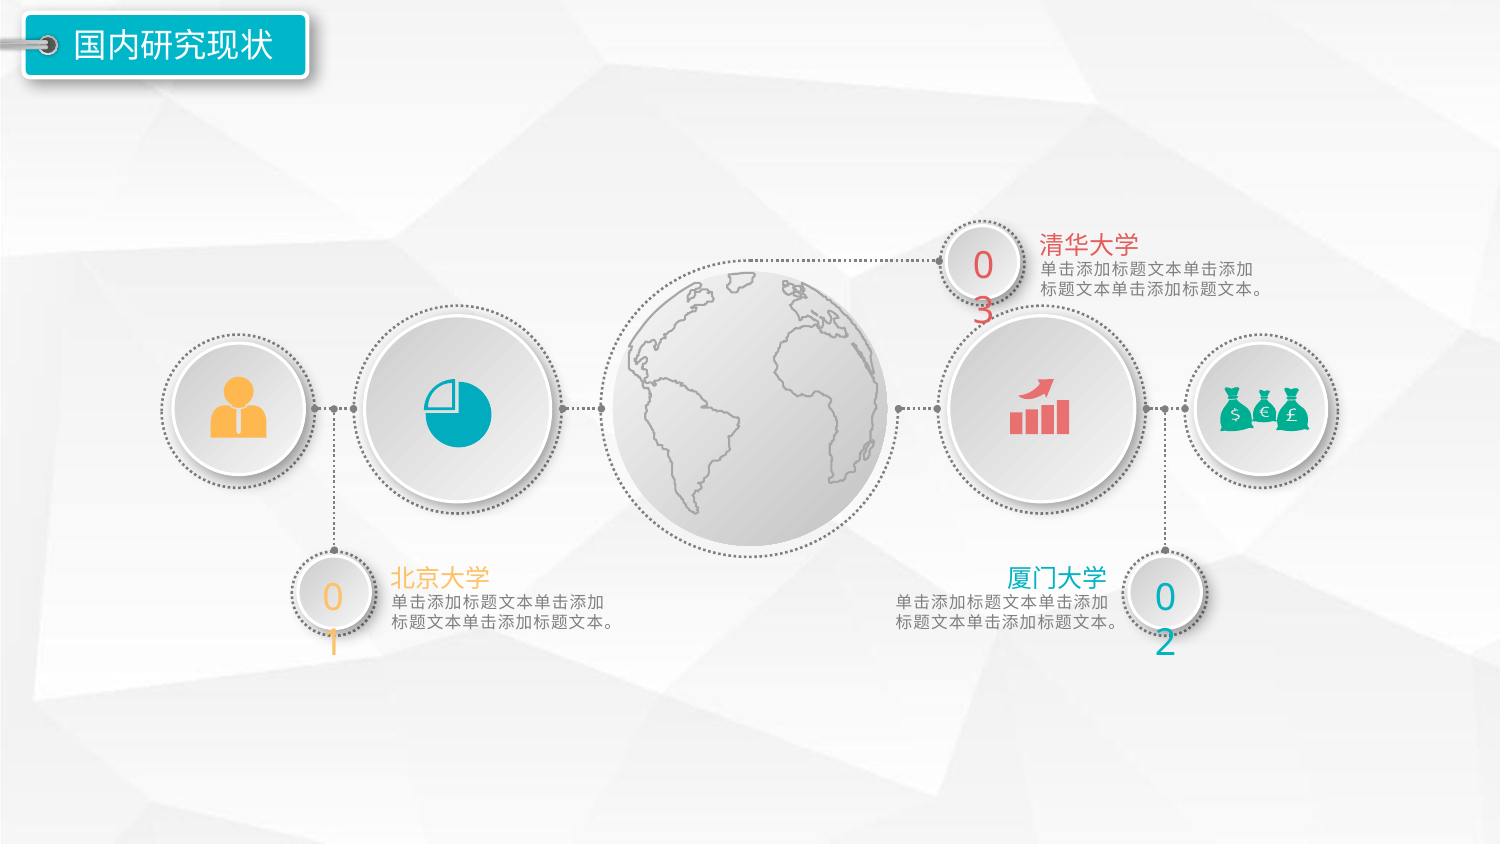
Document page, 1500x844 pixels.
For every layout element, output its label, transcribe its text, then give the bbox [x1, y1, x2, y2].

text_box [352, 304, 530, 405]
text_box [888, 410, 899, 464]
text_box [160, 333, 283, 484]
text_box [880, 554, 1124, 641]
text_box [1010, 378, 1070, 435]
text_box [1128, 555, 1202, 629]
text_box [363, 314, 552, 503]
text_box [693, 259, 750, 271]
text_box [750, 220, 1025, 306]
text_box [0, 40, 48, 49]
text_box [1122, 405, 1208, 636]
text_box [423, 379, 492, 448]
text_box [946, 225, 1020, 299]
text_box [171, 342, 306, 476]
picture [0, 0, 1500, 844]
text_box [600, 350, 612, 467]
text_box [375, 554, 620, 641]
text_box [692, 546, 807, 558]
text_box [936, 306, 1110, 495]
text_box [612, 271, 888, 546]
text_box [1217, 385, 1310, 432]
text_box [210, 376, 267, 438]
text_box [297, 555, 371, 629]
text_box [22, 11, 309, 79]
text_box [947, 314, 1136, 503]
text_box [1194, 342, 1328, 476]
text_box [1184, 333, 1309, 405]
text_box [1024, 221, 1269, 308]
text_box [558, 404, 606, 413]
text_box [291, 405, 377, 636]
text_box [894, 404, 941, 413]
text_box 国内研究现状 [39, 17, 308, 72]
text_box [38, 35, 58, 55]
